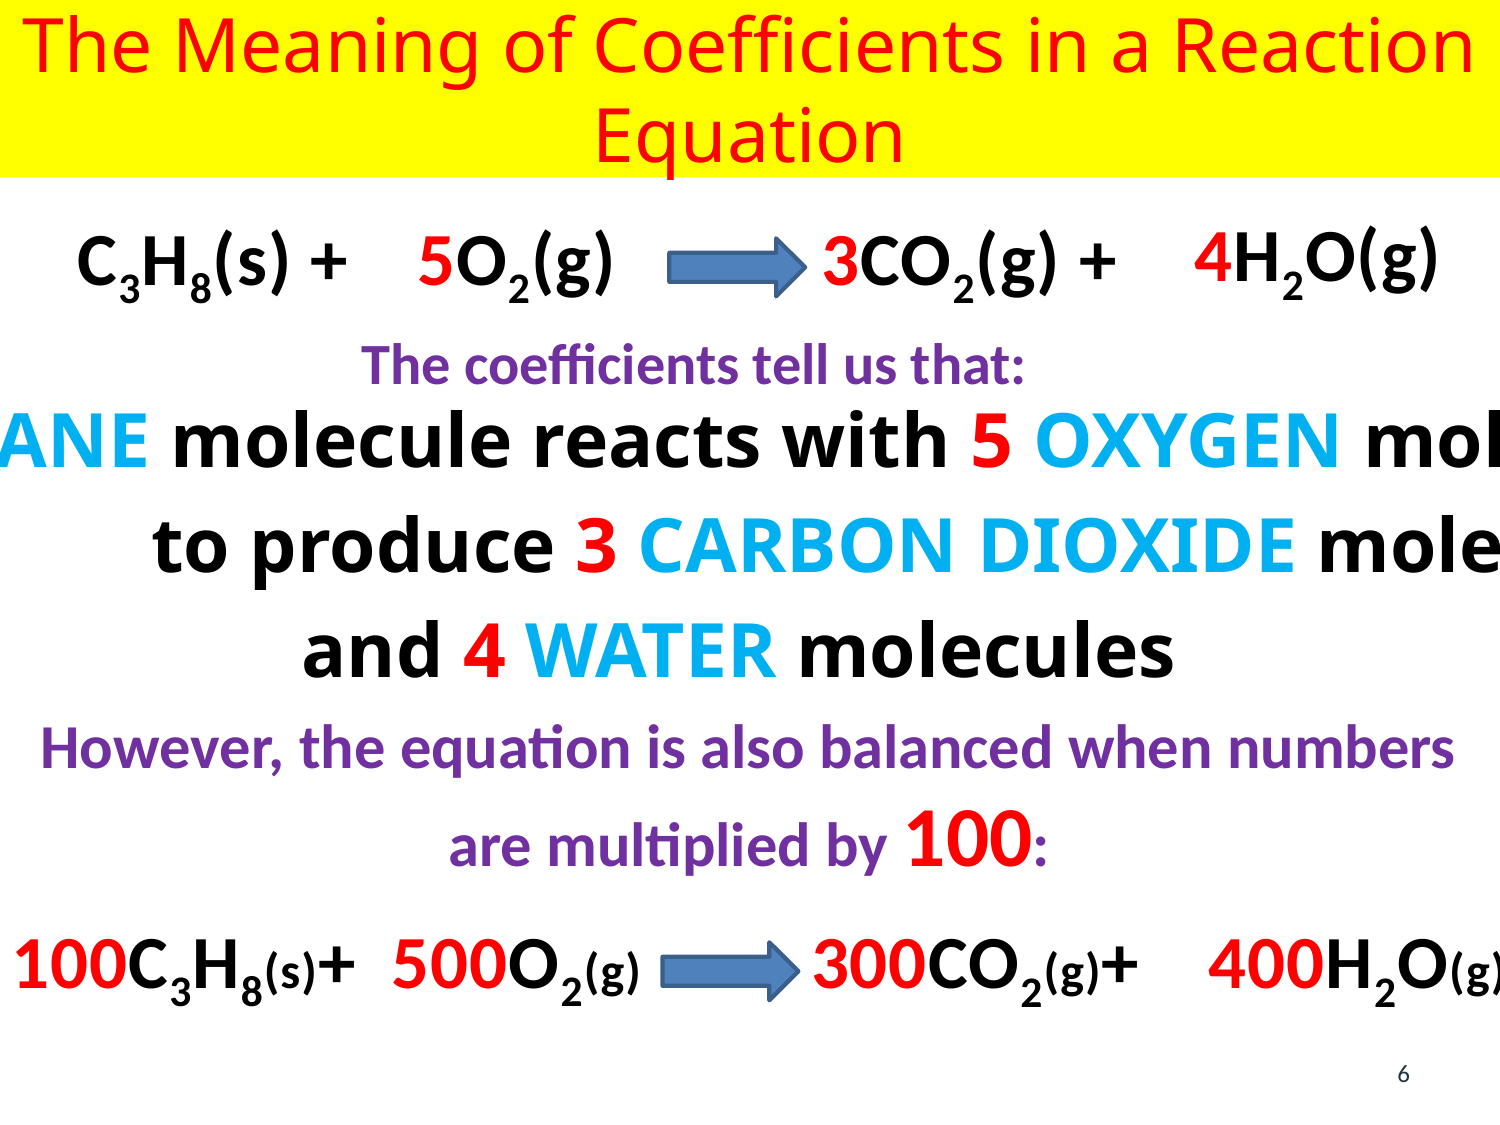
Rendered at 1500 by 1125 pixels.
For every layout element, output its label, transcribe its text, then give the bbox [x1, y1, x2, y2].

text_box 4H2O(g) [1130, 199, 1500, 317]
text_box However, the equation is also balanced when numbers are multiplied by 100: [0, 698, 1499, 906]
text_box 500O2(g) [345, 905, 688, 1023]
list The coefficients tell us that: [346, 318, 1154, 385]
text_box 100C3H8(s)+ [0, 905, 442, 1024]
text_box C3H8(s) + [0, 202, 345, 320]
text_box [688, 236, 808, 299]
text_box 3CO2(g) + [806, 202, 1230, 320]
text_box [688, 940, 801, 1003]
text_box 1 PROPANE molecule reacts with 5 OXYGEN molecules to produce 3 CARBON DIOXIDE molecules and 4 WATER molecules [0, 385, 1499, 698]
text_box The Meaning of Coefficients in a Reaction Equation [0, 0, 1500, 178]
text_box 300CO2(g)+ [796, 905, 1156, 1024]
text_box 5O2(g) [345, 202, 688, 320]
text_box 400H2O(g) [1156, 905, 1500, 1024]
slide_number 6 [1074, 1042, 1425, 1103]
